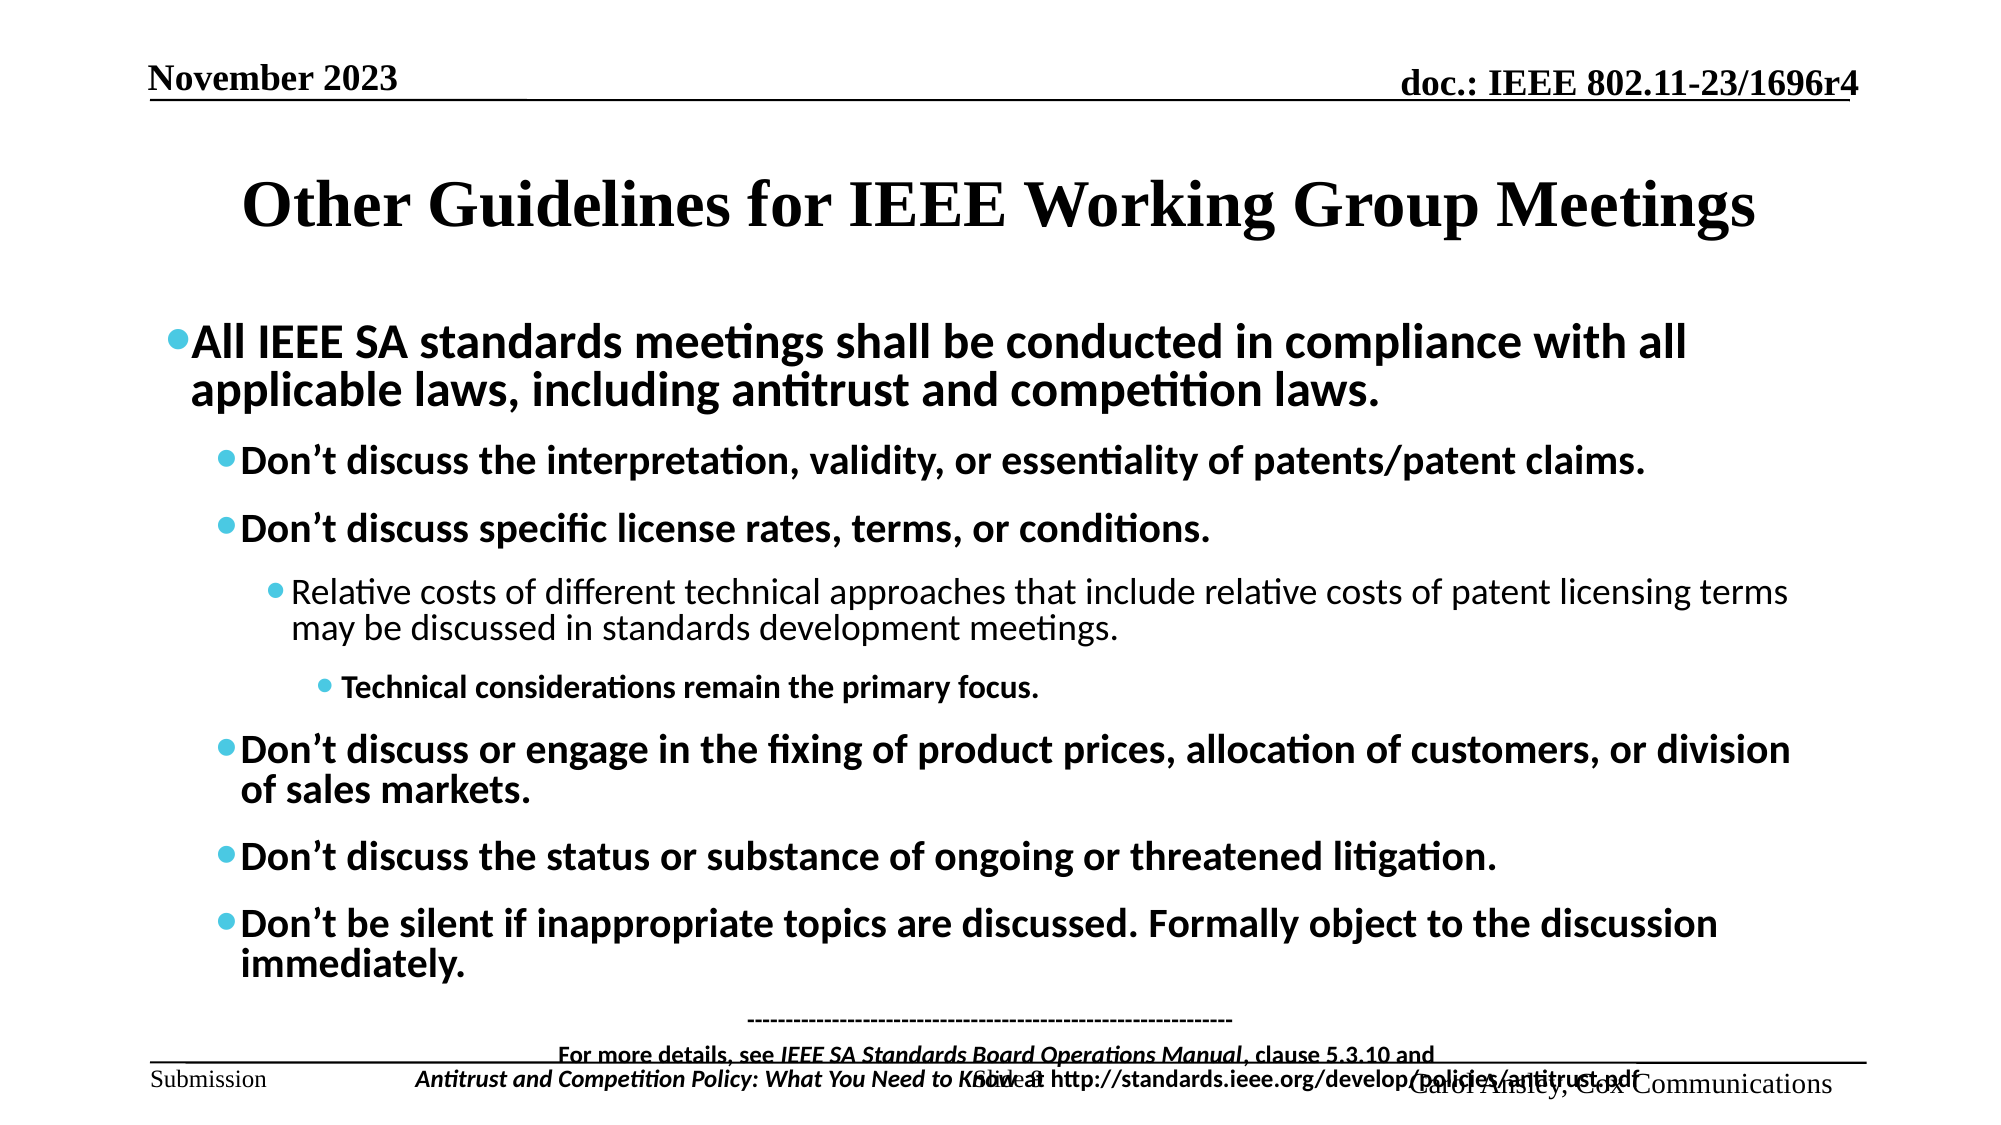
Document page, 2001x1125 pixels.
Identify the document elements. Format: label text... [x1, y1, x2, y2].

slide_number Slide 9 [950, 1061, 1067, 1123]
title Other Guidelines for IEEE Working Group Meetings [149, 112, 1850, 288]
list All IEEE SA standards meetings shall be conducted in compliance with all applicable laws, including antitrust and competition laws. Don’t discuss the interpretation, validity, or essentiality of patents/patent claims. Don’t discuss specific license rates, terms, or conditions. Relative costs of different technical approaches that include relative costs of patent licensing terms may be discussed in standards development meetings. Technical considerations remain the primary focus. Don’t discuss or engage in the fixing of product prices, allocation of customers, or division of sales markets. Don’t discuss the status or substance of ongoing or threatened litigation. Don’t be silent if inappropriate topics are discussed. Formally object to the discussion immediately. --------------------------------------------------------------- For more details, see IEEE SA Standards Board Operations Manual, clause 5.3.10 and Antitrust and Competition Policy: What You Need to Know at http://standards.ieee.org/develop/policies/antitrust.pdf [149, 312, 1850, 1000]
